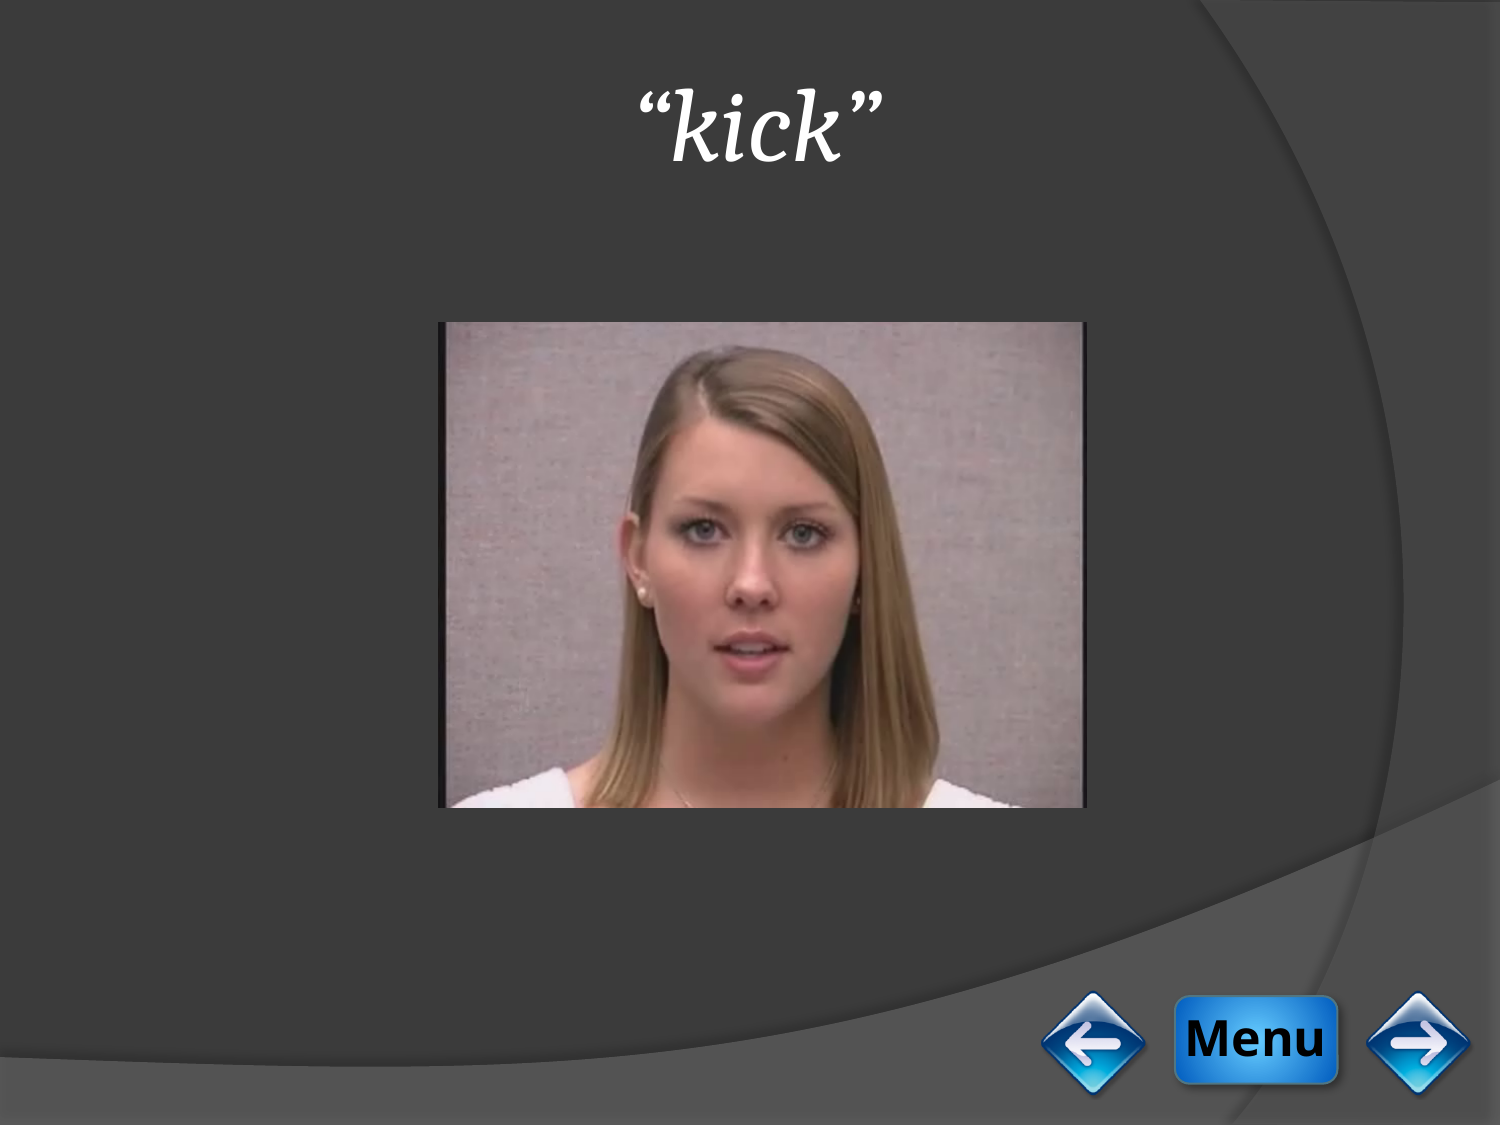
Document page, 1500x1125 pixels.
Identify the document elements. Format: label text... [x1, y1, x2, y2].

title “kick” [412, 50, 1100, 241]
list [437, 321, 1088, 810]
picture [1362, 987, 1475, 1100]
picture [1037, 987, 1150, 1100]
